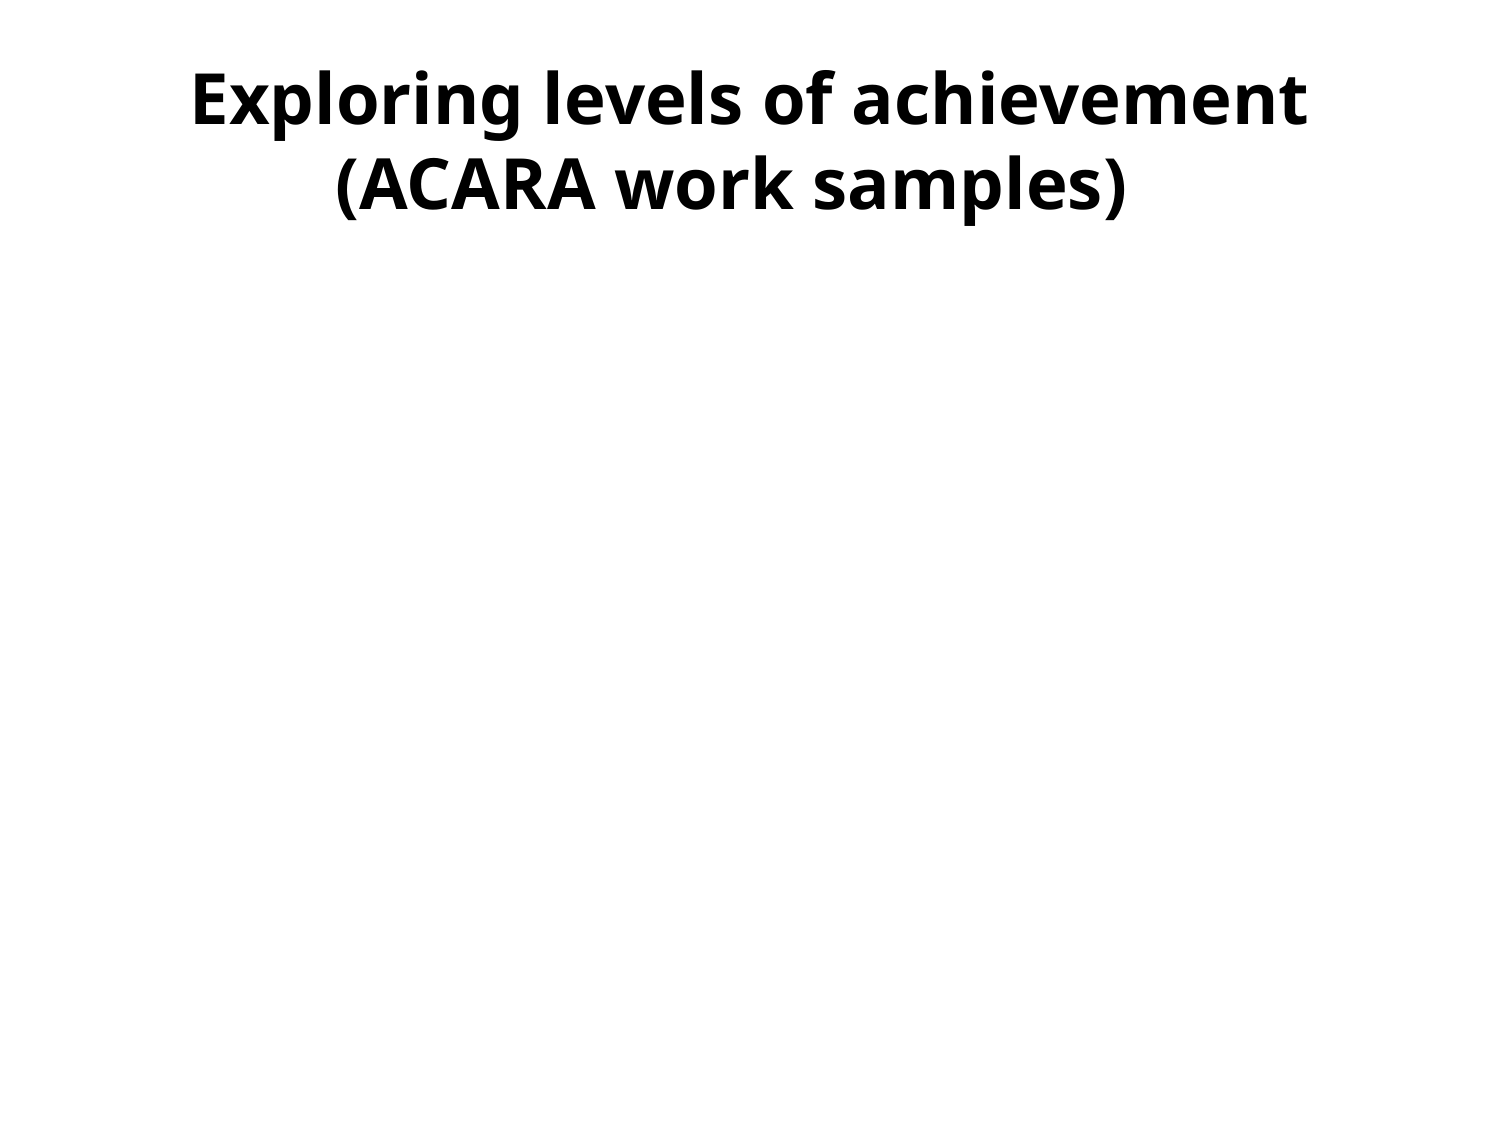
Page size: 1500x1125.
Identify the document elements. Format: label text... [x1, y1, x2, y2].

title Exploring levels of achievement (ACARA work samples) [75, 45, 1425, 233]
